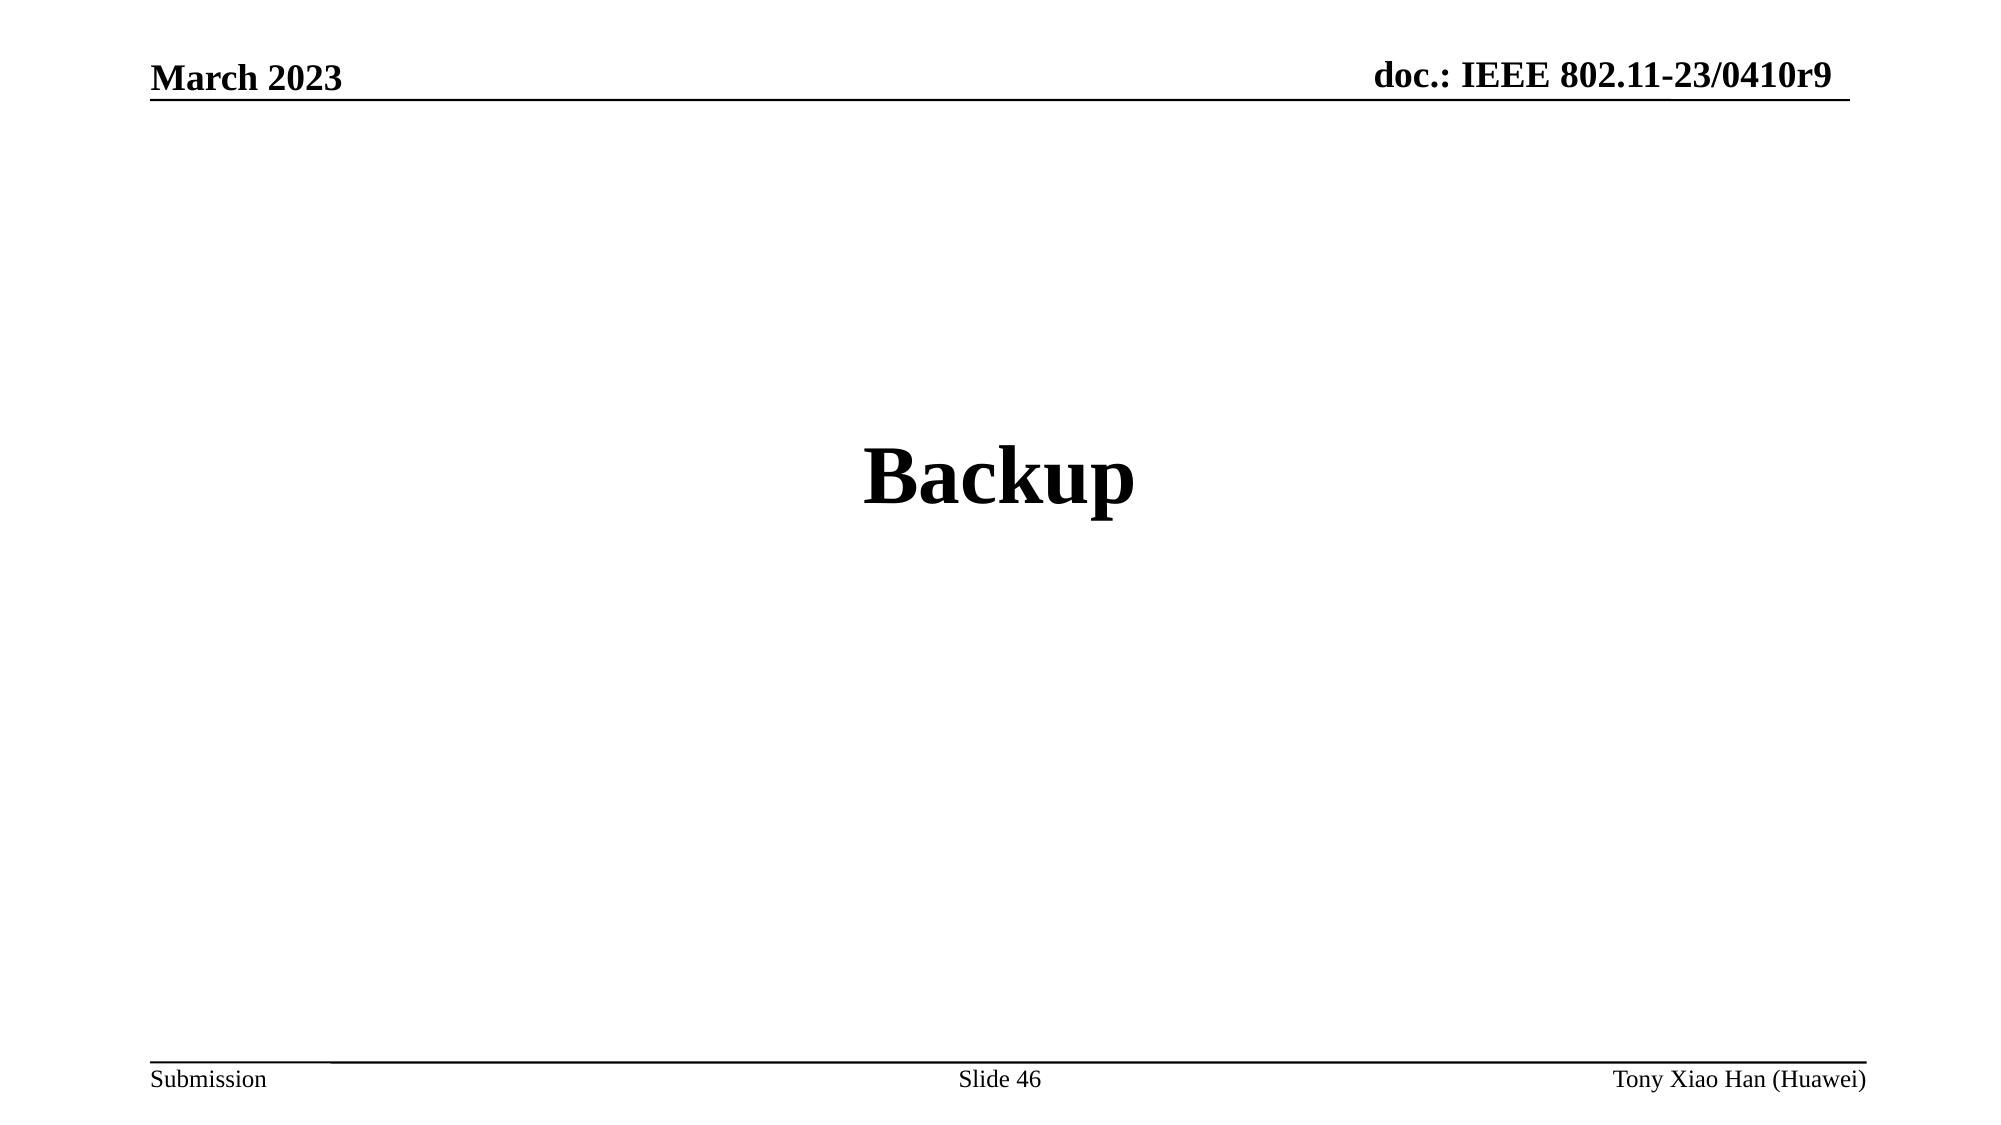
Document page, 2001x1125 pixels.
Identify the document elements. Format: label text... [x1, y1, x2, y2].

text_box Backup [331, 412, 1669, 950]
